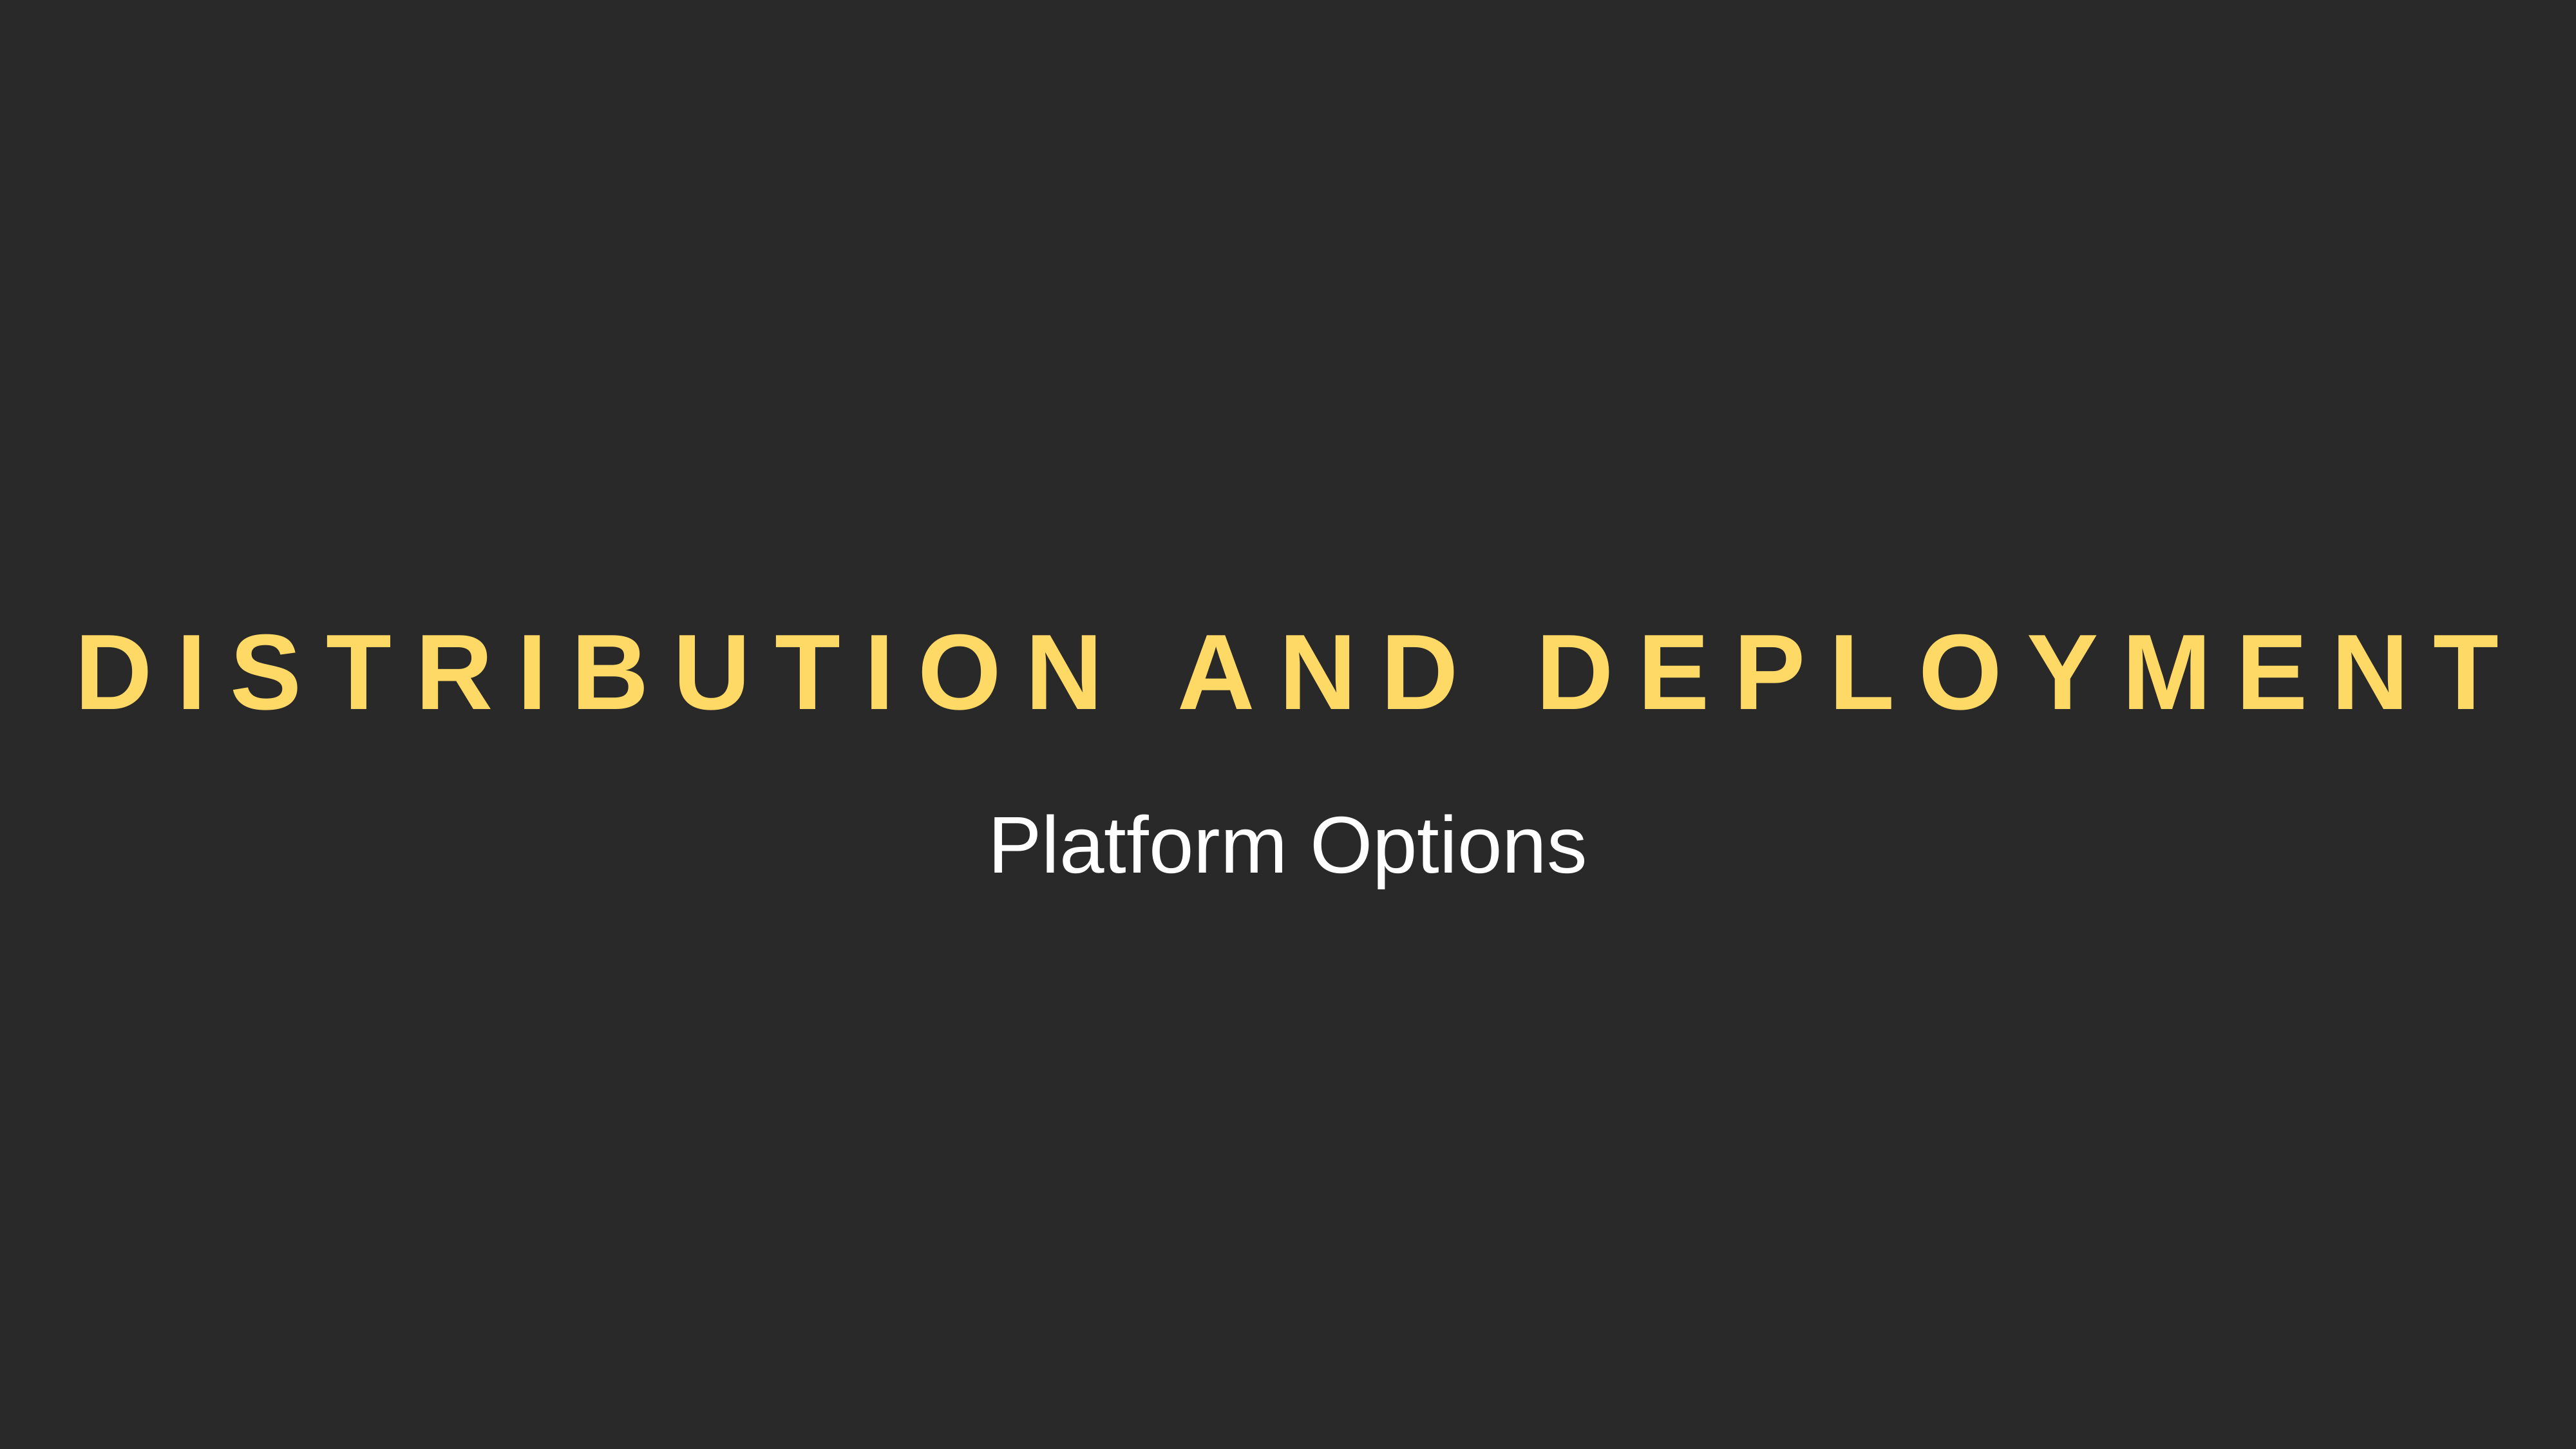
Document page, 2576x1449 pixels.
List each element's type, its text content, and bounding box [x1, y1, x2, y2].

text_box Distribution and Deployment [69, 596, 2506, 736]
text_box Platform Options [461, 786, 2115, 895]
